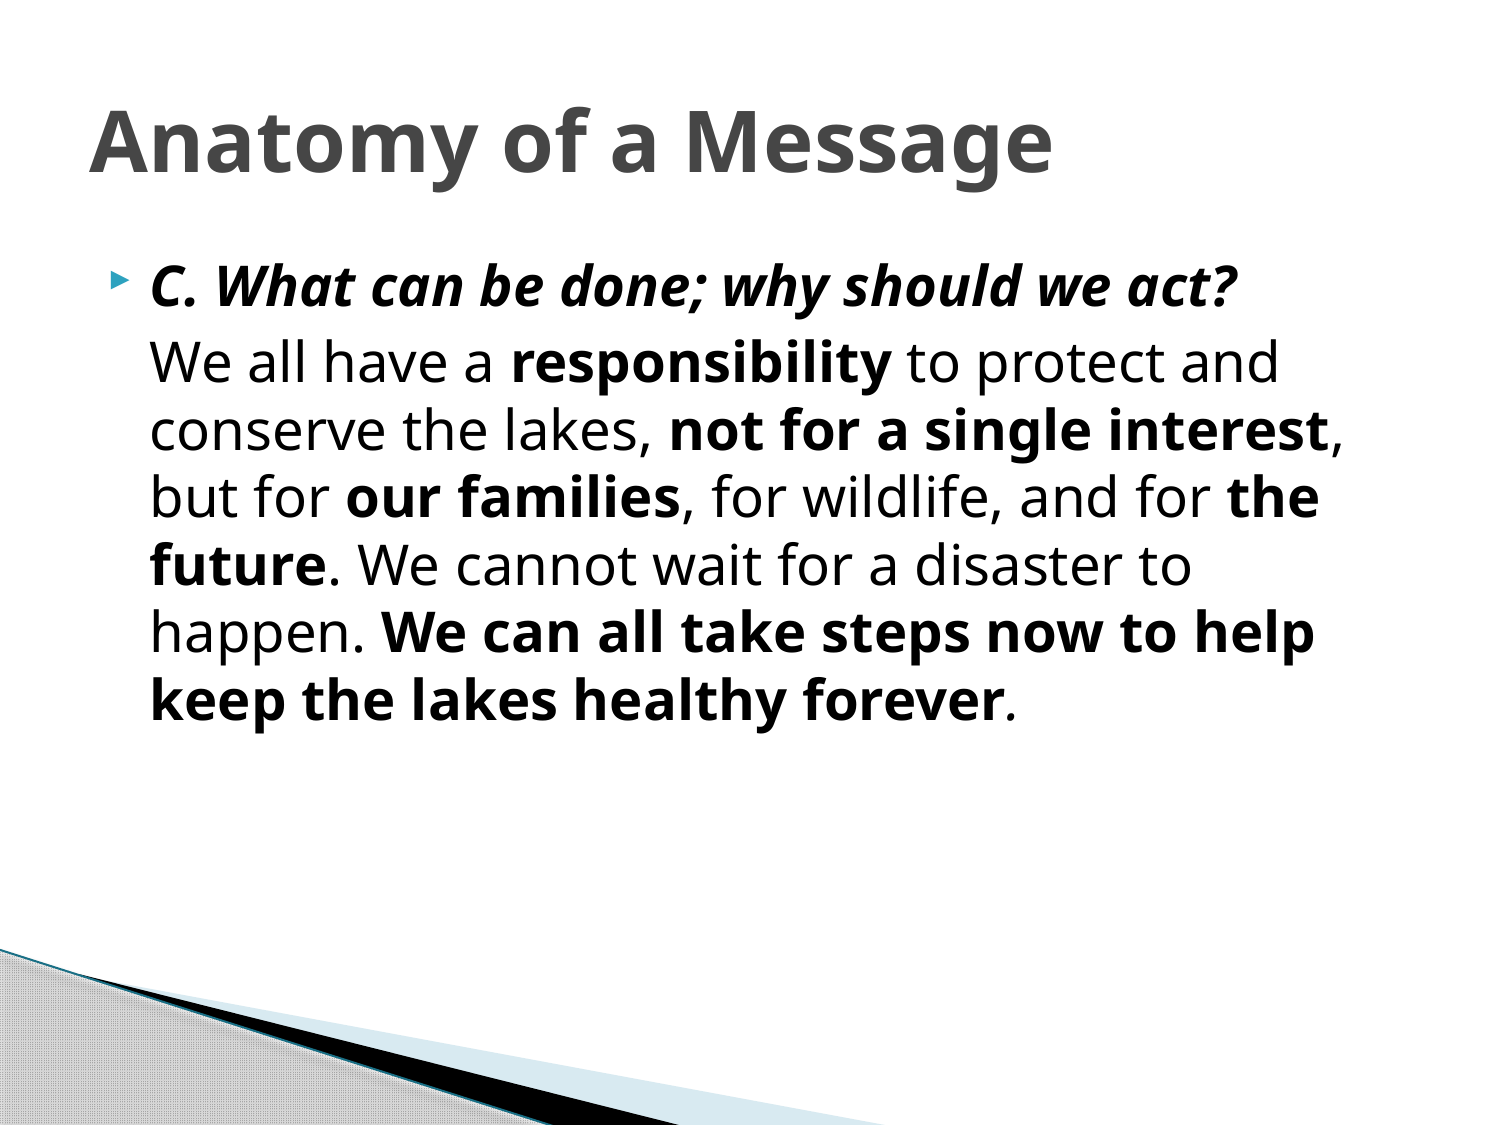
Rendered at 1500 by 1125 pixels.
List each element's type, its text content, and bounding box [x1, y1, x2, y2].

title Anatomy of a Message [75, 45, 1425, 233]
list C. What can be done; why should we act? We all have a responsibility to protect and conserve the lakes, not for a single interest, but for our families, for wildlife, and for the future. We cannot wait for a disaster to happen. We can all take steps now to help keep the lakes healthy forever. [75, 243, 1425, 986]
